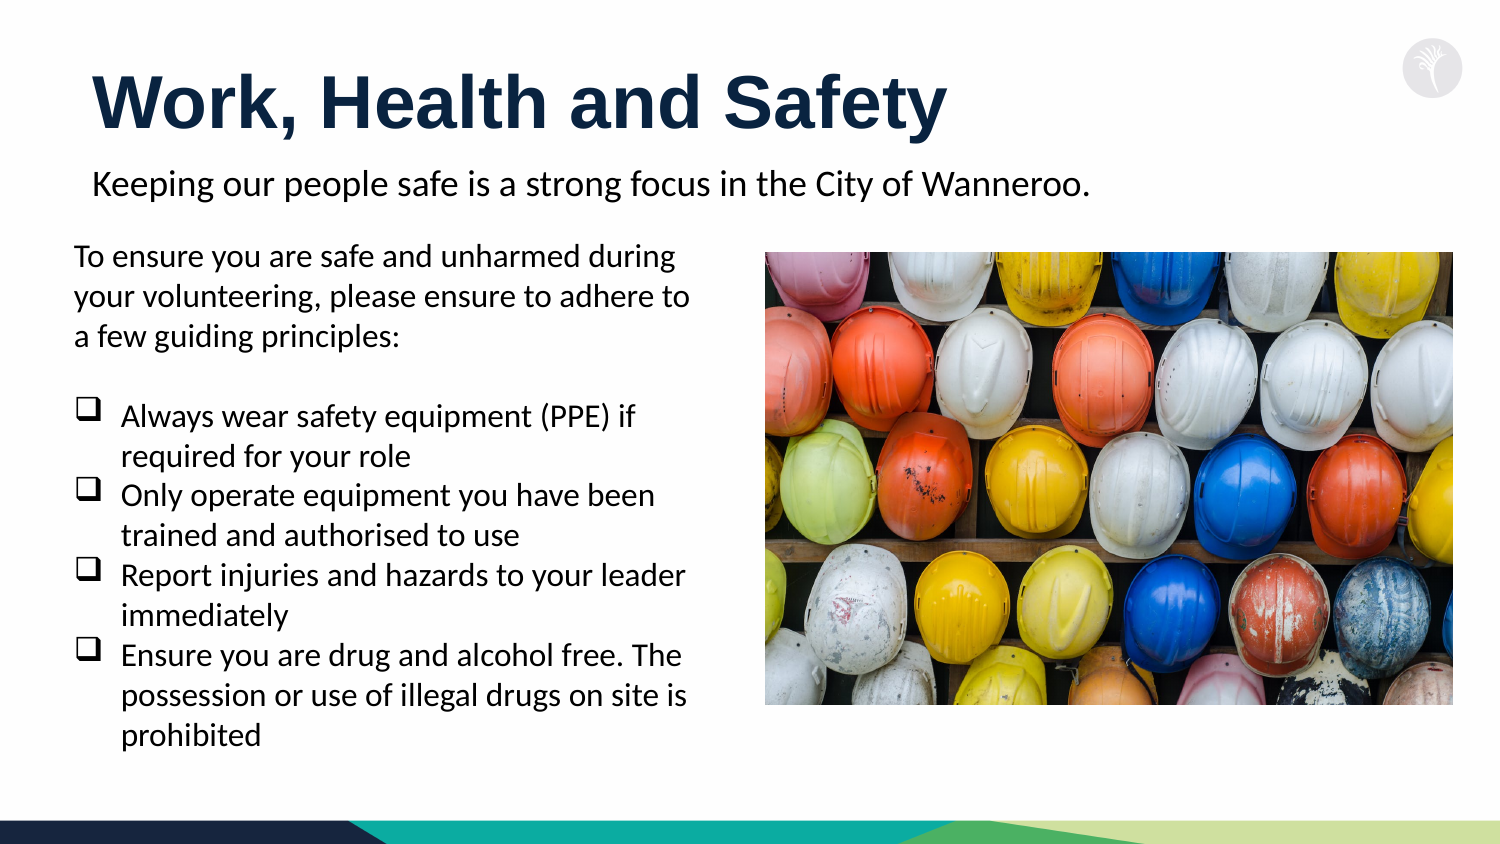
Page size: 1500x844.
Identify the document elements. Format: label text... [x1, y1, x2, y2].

picture [0, 0, 1500, 844]
text_box Work, Health and Safety [77, 45, 984, 151]
text_box To ensure you are safe and unharmed during your volunteering, please ensure to adhere to a few guiding principles: Always wear safety equipment (PPE) if required for your role Only operate equipment you have been trained and authorised to use Report injuries and hazards to your leader immediately Ensure you are drug and alcohol free. The possession or use of illegal drugs on site is prohibited [59, 226, 725, 761]
text_box Keeping our people safe is a strong focus in the City of Wanneroo. [77, 151, 1423, 212]
